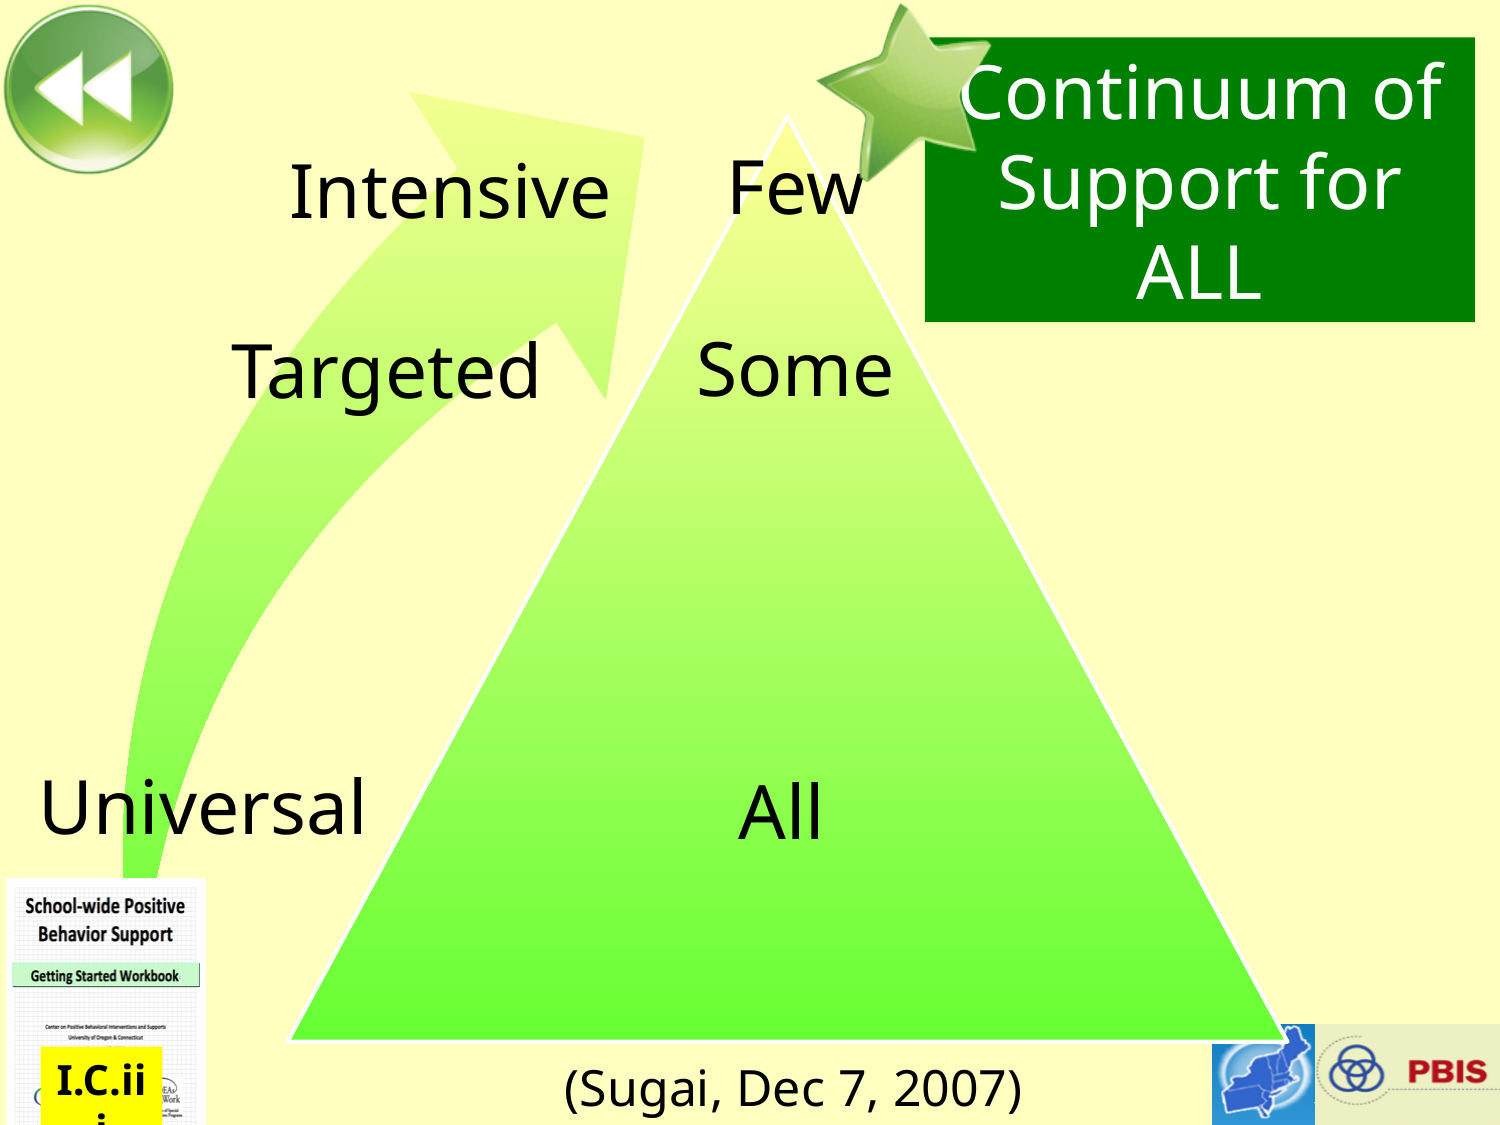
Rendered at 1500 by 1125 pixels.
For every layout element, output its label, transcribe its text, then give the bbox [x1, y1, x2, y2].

picture [1212, 1024, 1500, 1125]
picture [812, 0, 1001, 188]
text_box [0, 49, 788, 1055]
text_box (Sugai, Dec 7, 2007) [524, 1049, 1063, 1124]
picture [0, 0, 179, 179]
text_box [791, 116, 1288, 1042]
text_box Continuum of Support for ALL [1004, 37, 1475, 323]
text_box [0, 874, 238, 1125]
